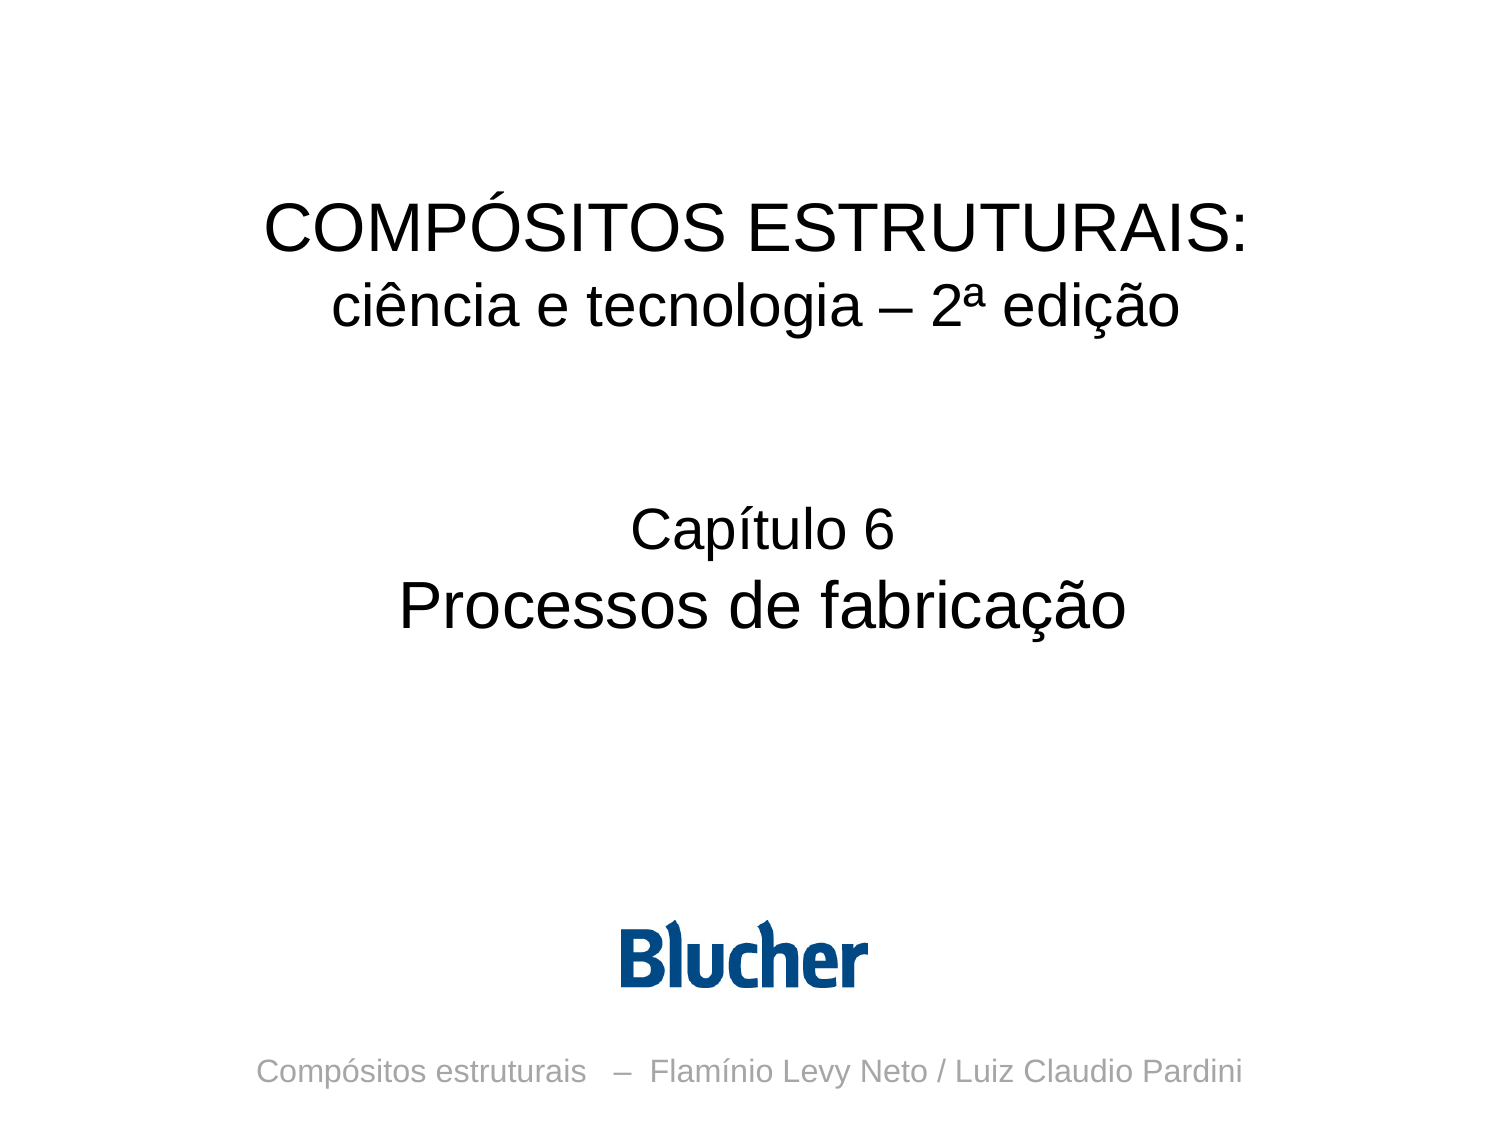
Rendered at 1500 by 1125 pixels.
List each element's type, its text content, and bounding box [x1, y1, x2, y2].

text_box COMPÓSITOS ESTRUTURAIS: ciência e tecnologia – 2ª edição [119, 175, 1395, 350]
text_box Capítulo 6 Processos de fabricação [136, 484, 1391, 649]
footer Compósitos estruturais – Flamínio Levy Neto / Luiz Claudio Pardini [0, 1042, 1500, 1103]
picture [620, 920, 868, 988]
